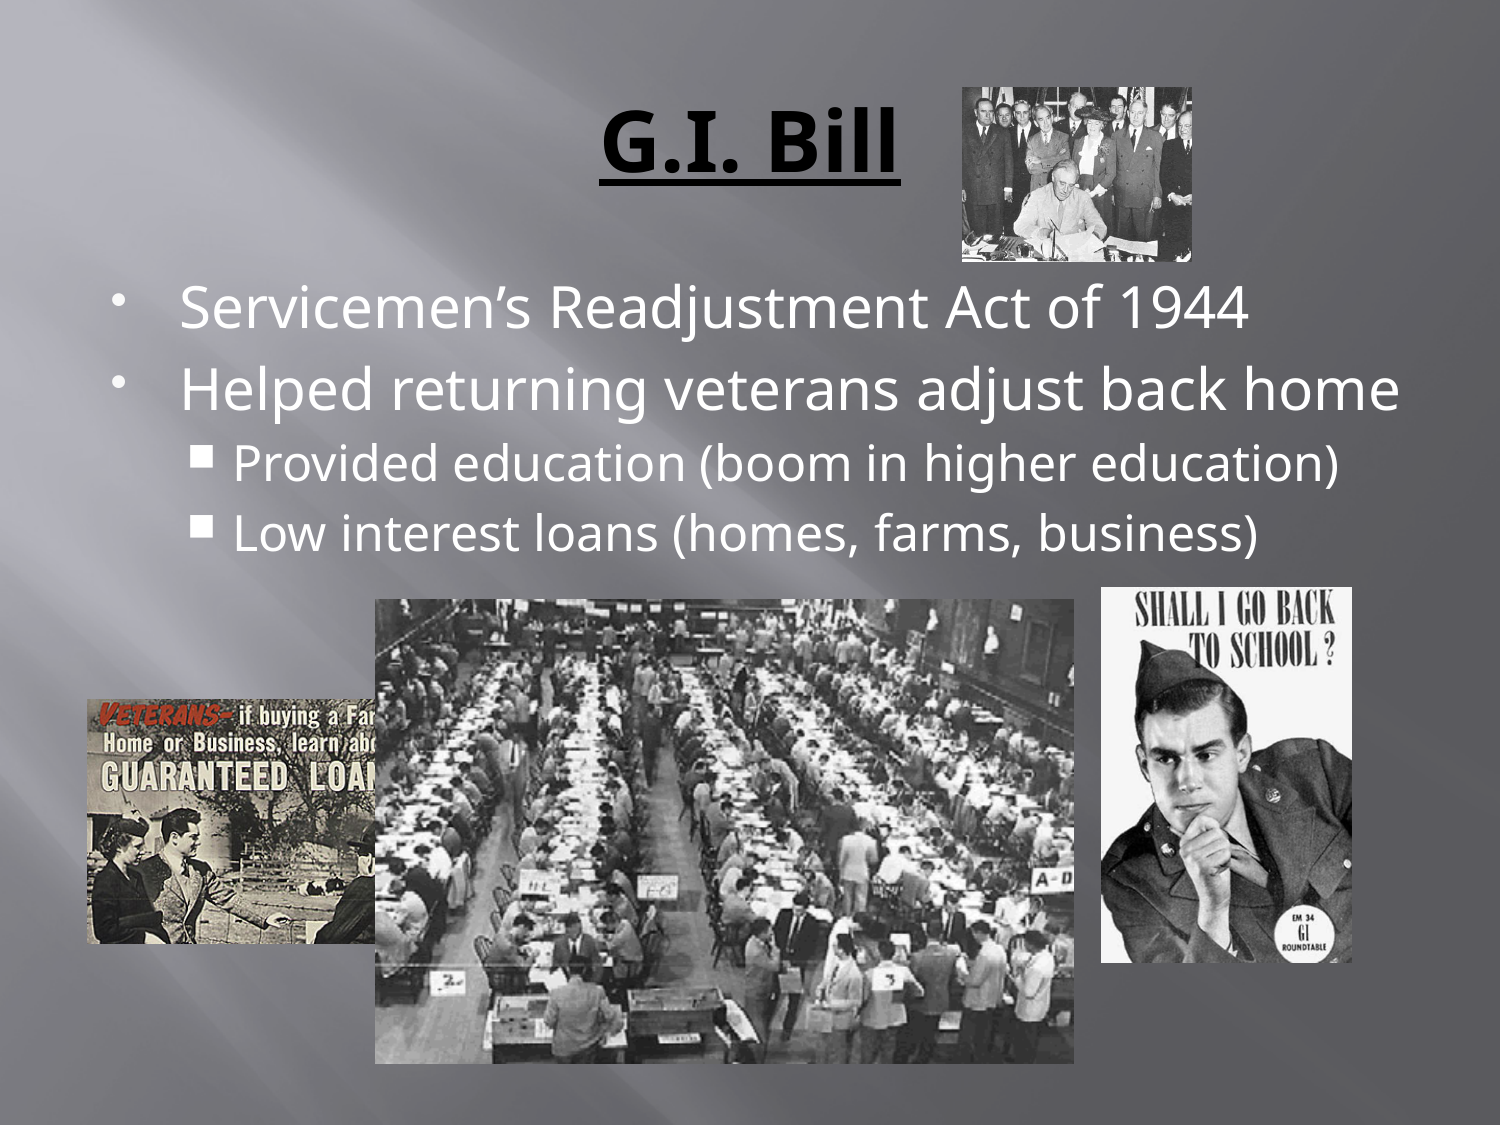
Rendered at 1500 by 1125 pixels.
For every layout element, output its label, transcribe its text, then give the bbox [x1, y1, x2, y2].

list Servicemen’s Readjustment Act of 1944 Helped returning veterans adjust back home Provided education (boom in higher education) Low interest loans (homes, farms, business) [74, 262, 1426, 1036]
picture [962, 87, 1192, 262]
title G.I. Bill [75, 45, 1425, 233]
picture [1101, 587, 1353, 963]
picture [87, 599, 1074, 1065]
